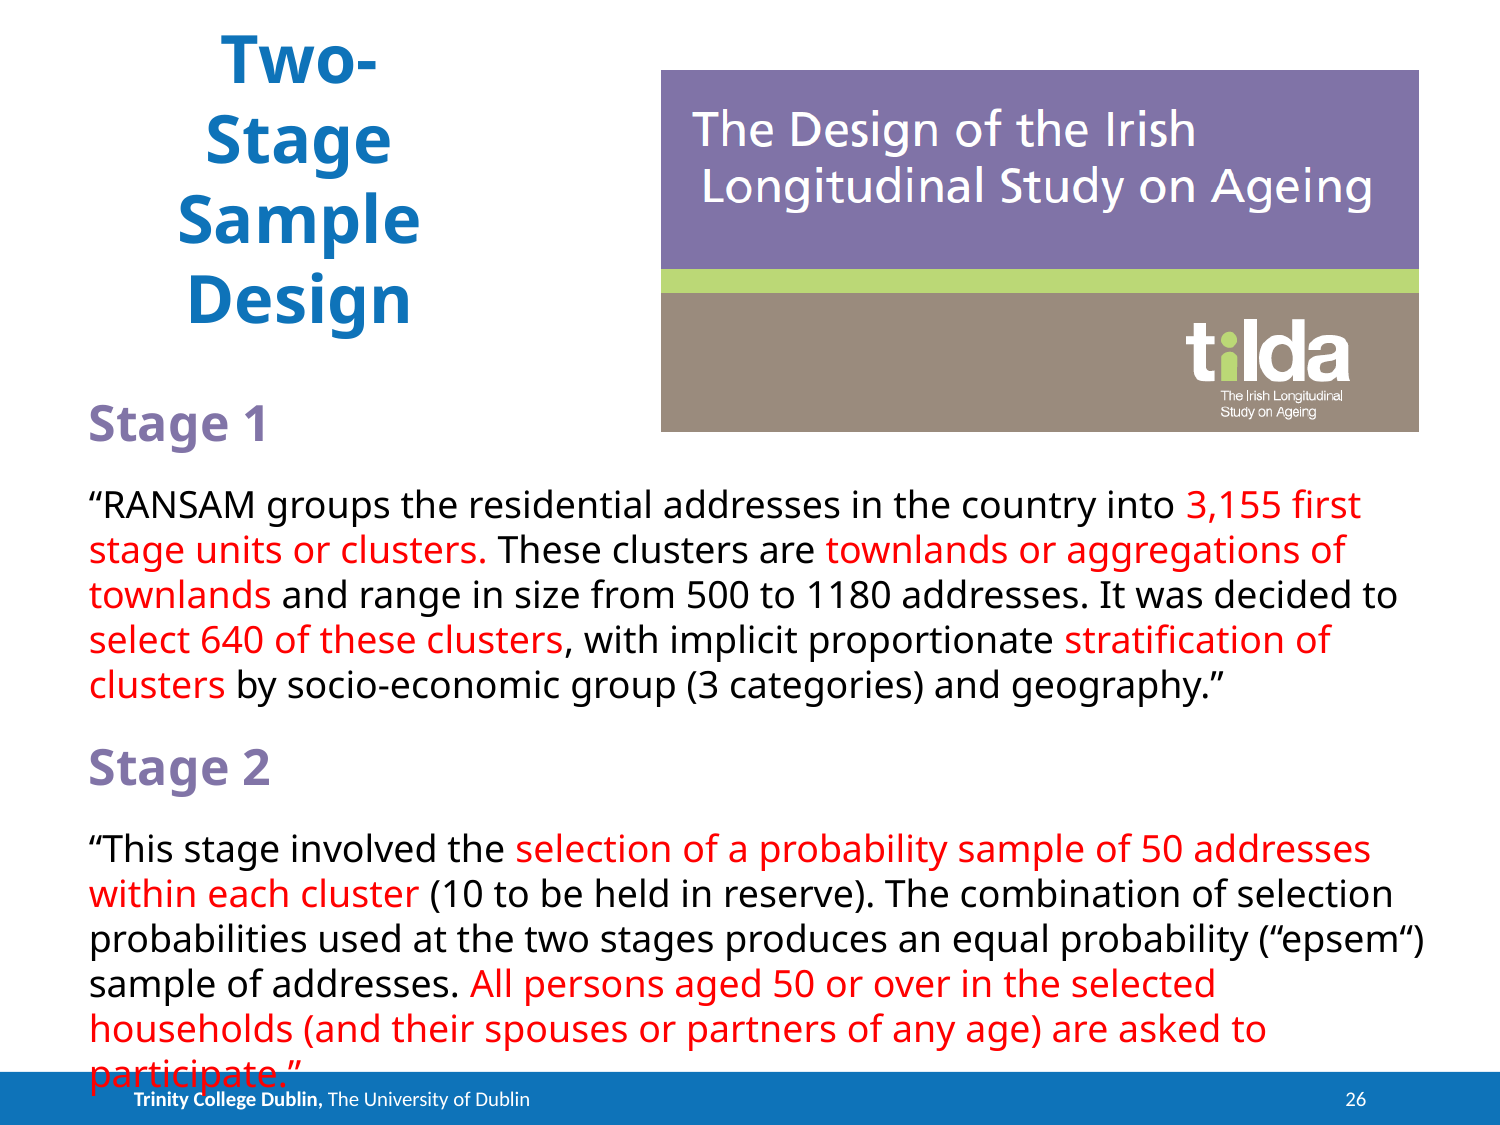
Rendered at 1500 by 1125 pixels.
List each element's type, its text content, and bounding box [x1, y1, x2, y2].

list Stage 1 “RANSAM groups the residential addresses in the country into 3,155 first stage units or clusters. These clusters are townlands or aggregations of townlands and range in size from 500 to 1180 addresses. It was decided to select 640 of these clusters, with implicit proportionate stratification of clusters by socio-economic group (3 categories) and geography.” Stage 2 “This stage involved the selection of a probability sample of 50 addresses within each cluster (10 to be held in reserve). The combination of selection probabilities used at the two stages produces an equal probability (“epsem“) sample of addresses. All persons aged 50 or over in the selected households (and their spouses or partners of any age) are asked to participate.” [88, 391, 1428, 1055]
title Two-Stage Sample Design [128, 244, 471, 337]
picture [660, 70, 1420, 433]
